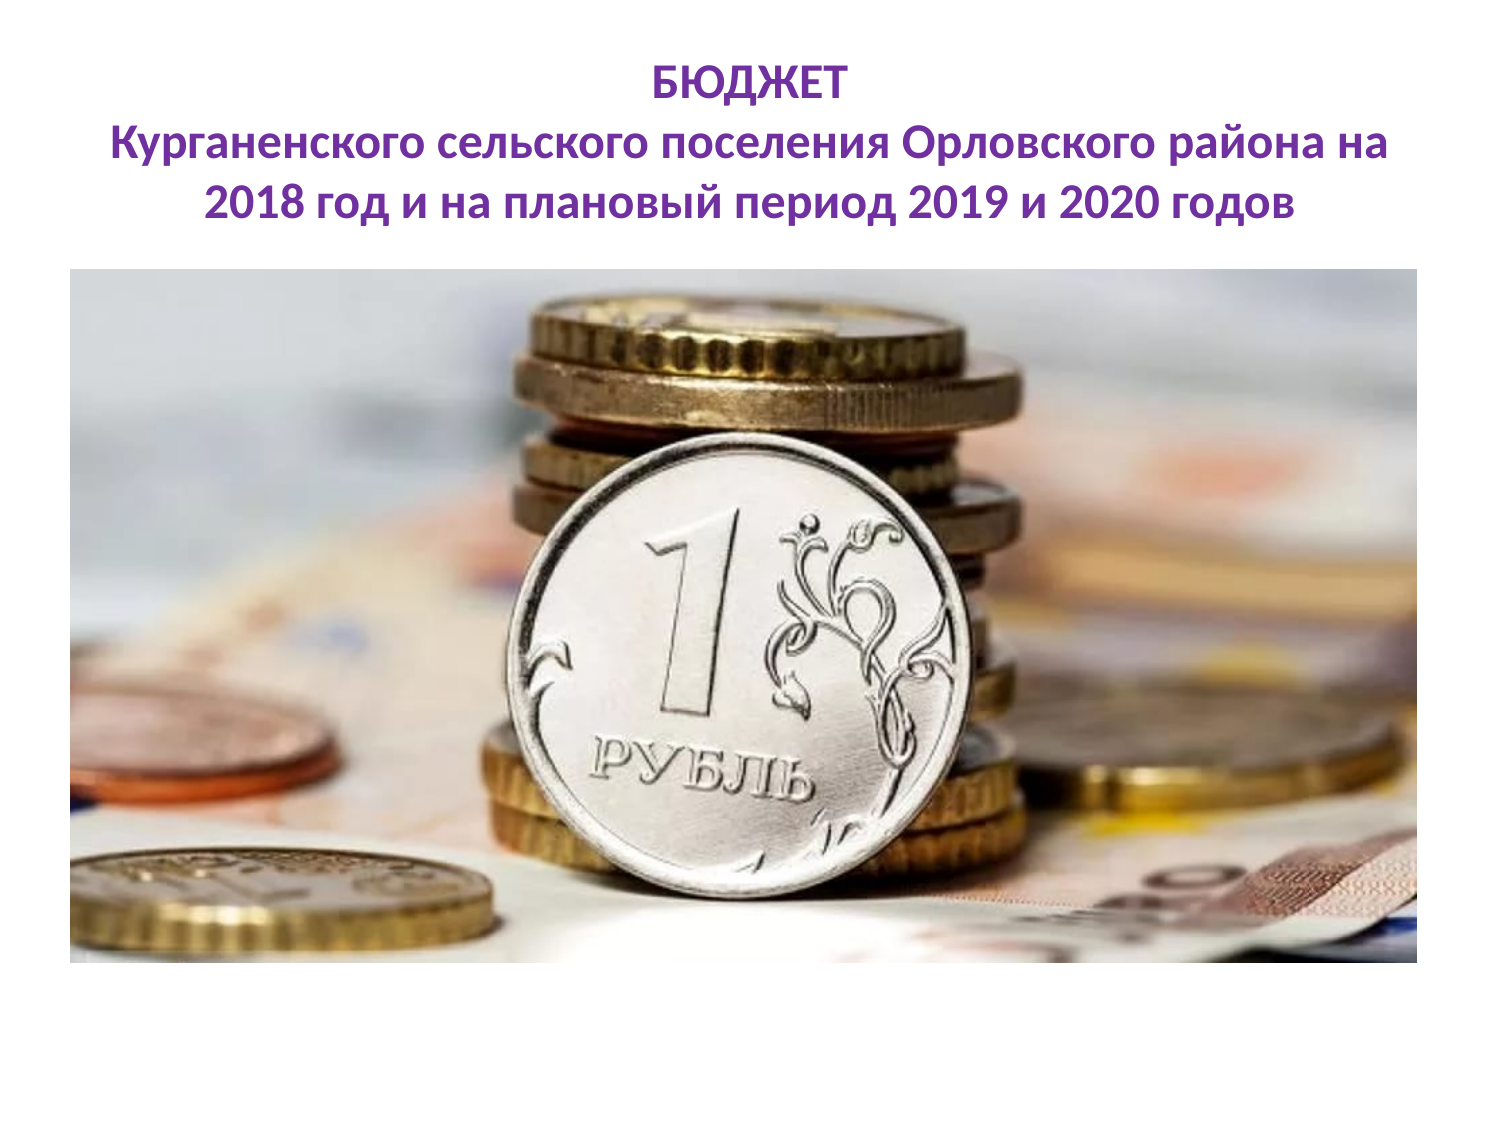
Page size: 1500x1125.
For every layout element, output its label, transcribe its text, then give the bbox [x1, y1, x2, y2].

title БЮДЖЕТ Курганенского сельского поселения Орловского района на 2018 год и на плановый период 2019 и 2020 годов [74, 44, 1426, 233]
picture [70, 269, 1418, 964]
